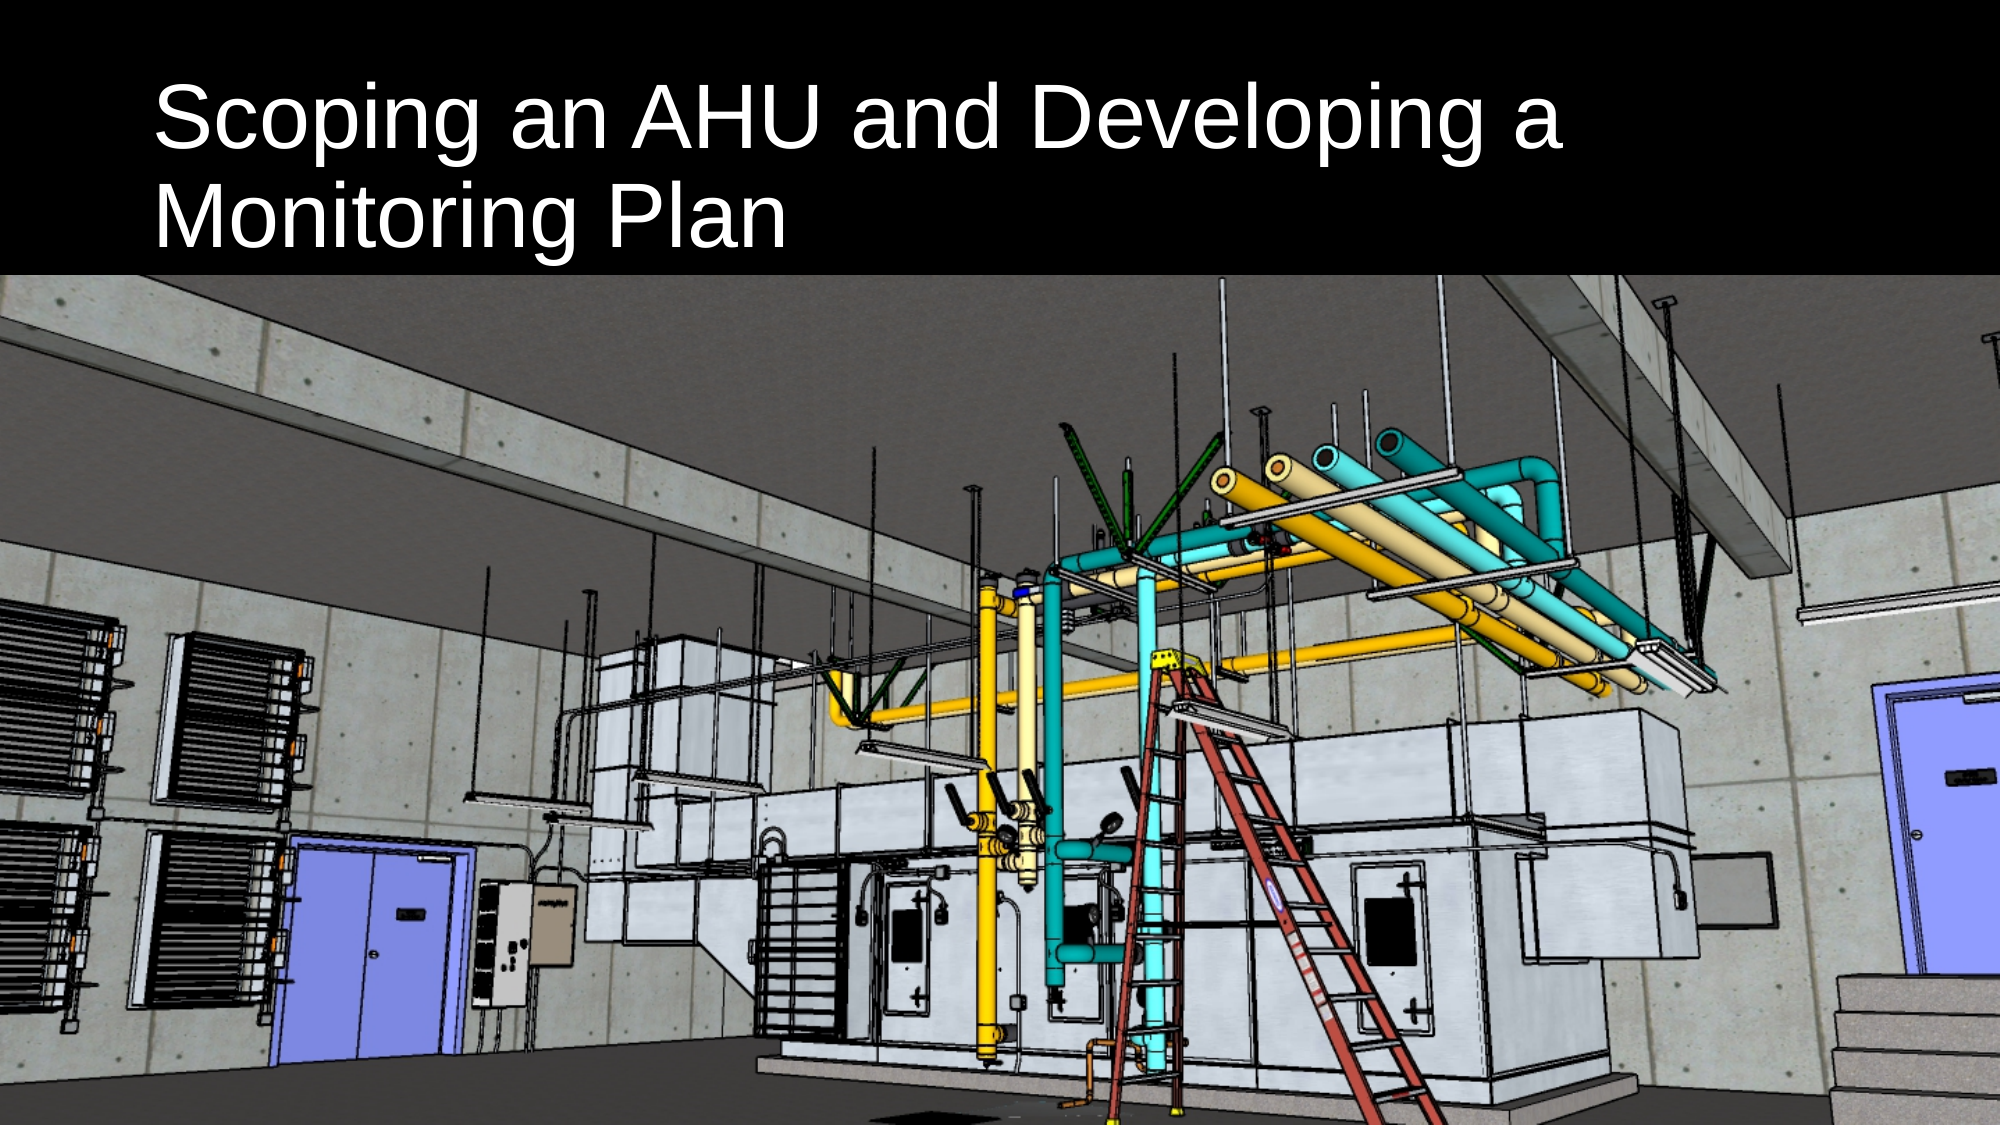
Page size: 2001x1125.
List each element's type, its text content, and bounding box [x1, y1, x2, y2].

picture [0, 275, 2000, 1125]
title Scoping an AHU and Developing a Monitoring Plan [137, 59, 1863, 275]
